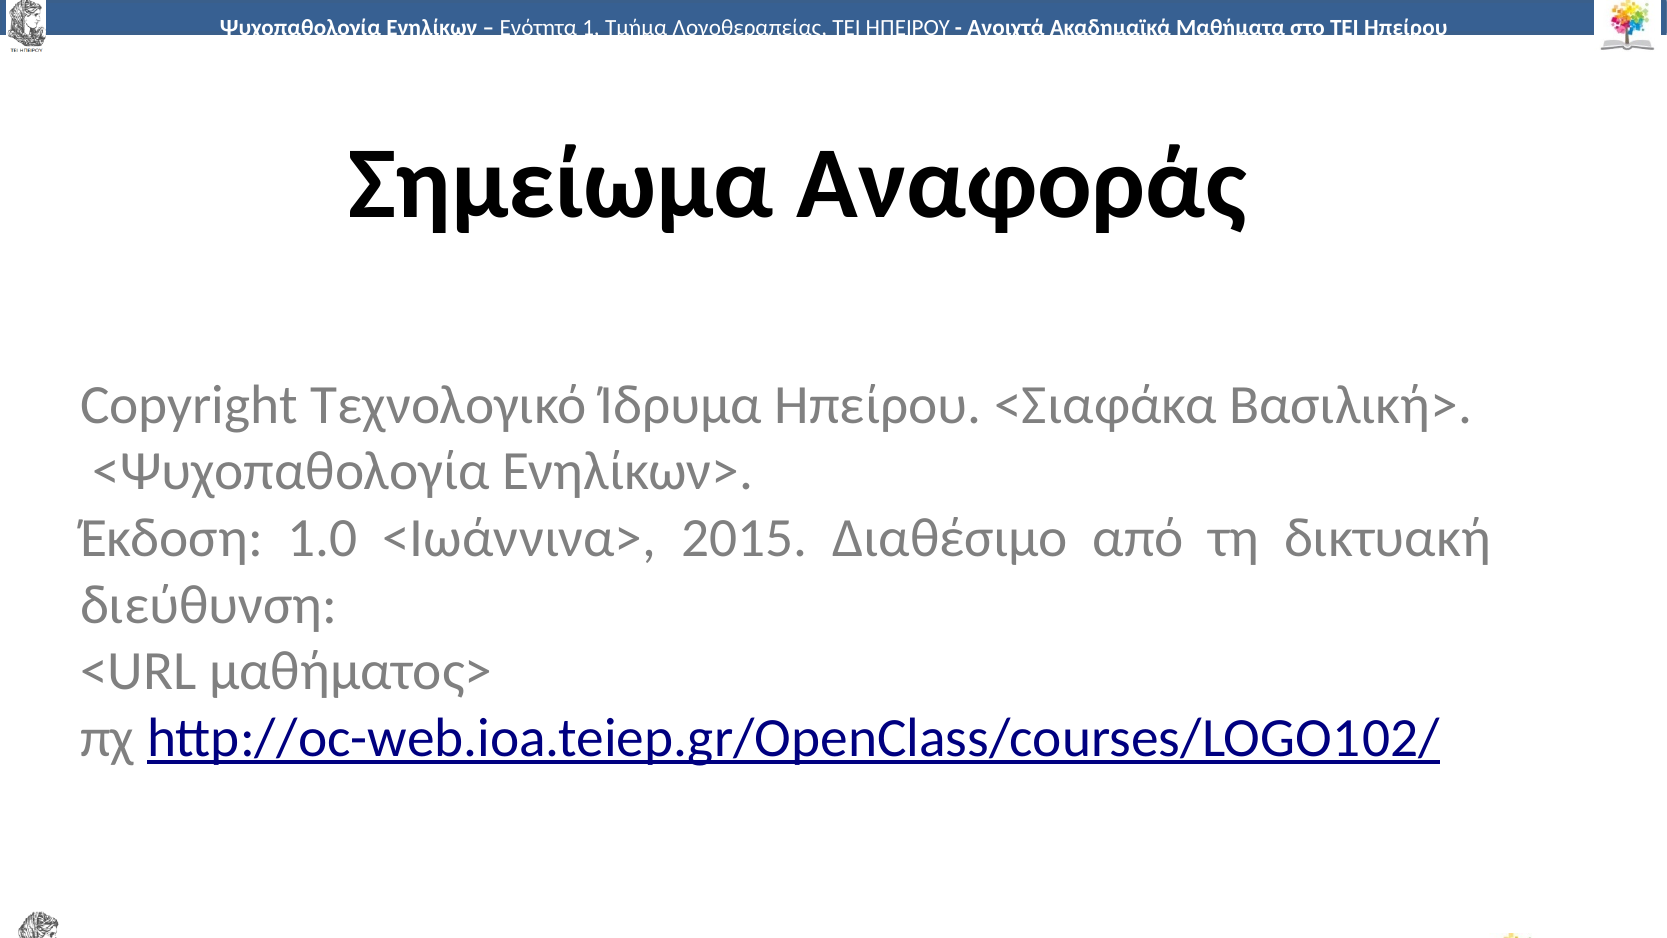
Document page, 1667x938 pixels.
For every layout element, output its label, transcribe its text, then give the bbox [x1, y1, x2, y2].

picture [1476, 933, 1544, 938]
picture [14, 911, 64, 938]
picture [1594, 0, 1661, 52]
text_box Copyright Τεχνολογικό Ίδρυμα Ηπείρου. <Σιαφάκα Βασιλική>. <Ψυχοπαθολογία Ενηλίκων>. Έκδοση: 1.0 <Ιωάννινα>, 2015. Διαθέσιμο από τη δικτυακή διεύθυνση: <URL μαθήματος> πχ http://oc-web.ioa.teiep.gr/OpenClass/courses/LOGO102/ [63, 359, 1511, 910]
picture [6, 0, 46, 54]
title Σημείωμα Αναφοράς [63, 85, 1533, 269]
